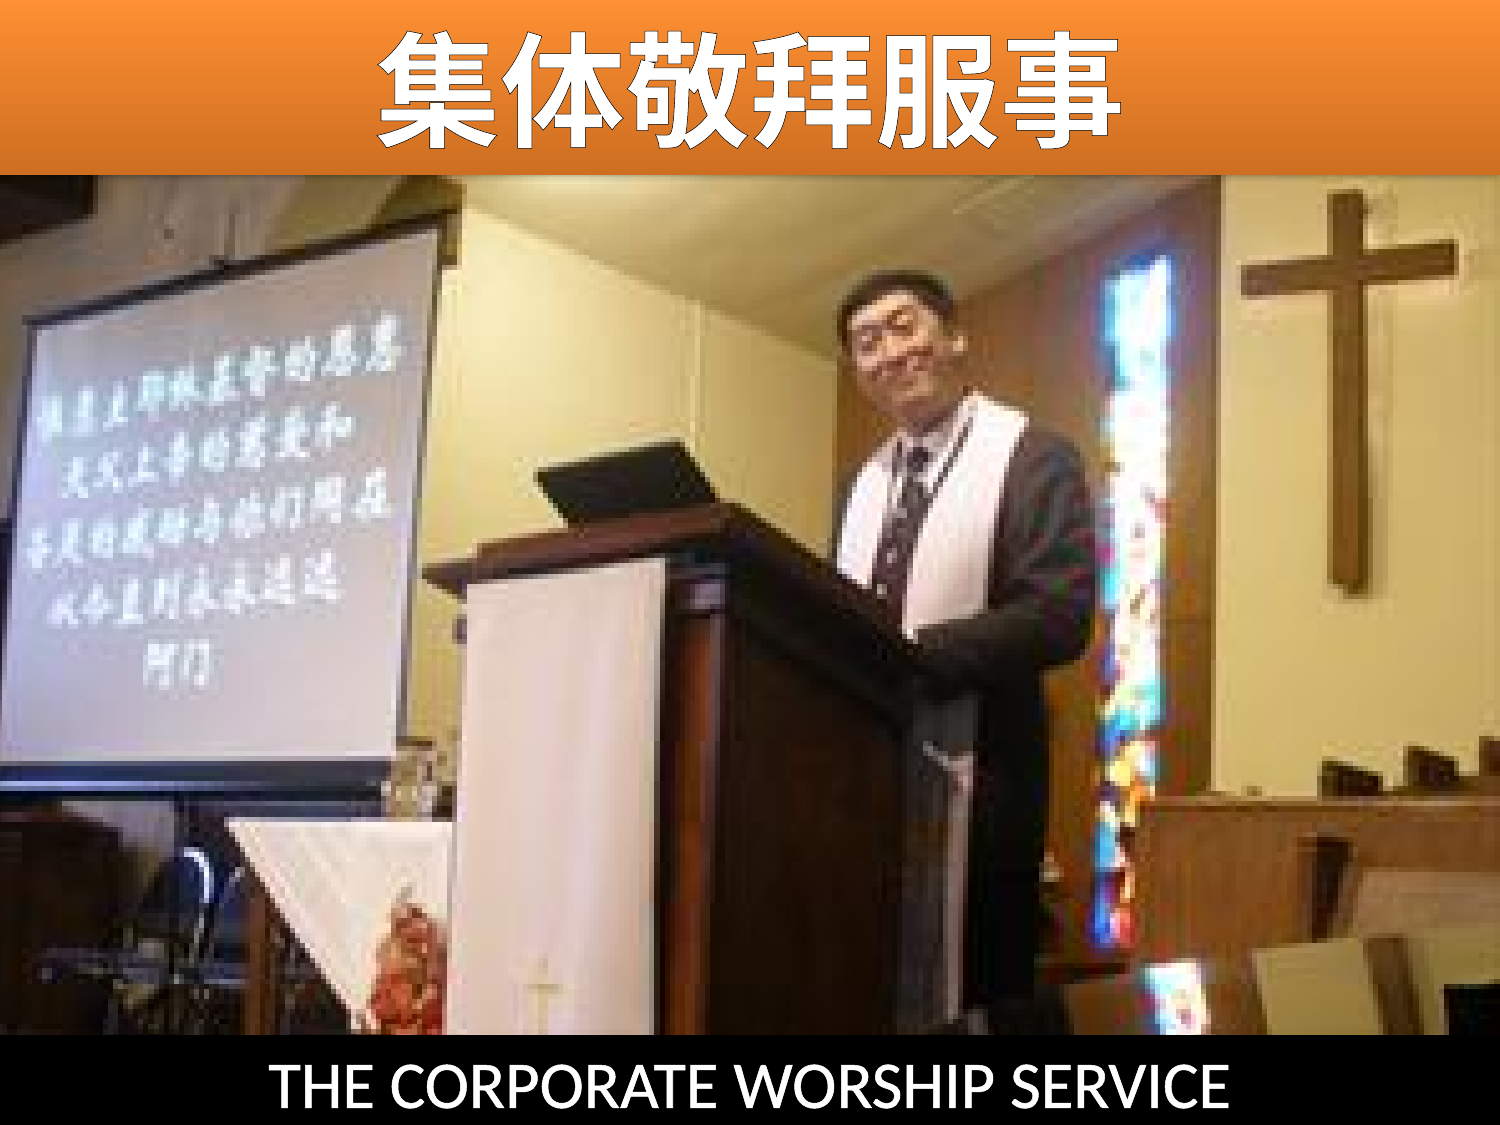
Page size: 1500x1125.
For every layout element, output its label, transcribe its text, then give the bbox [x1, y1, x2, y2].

text_box 集体敬拜服事 [0, 0, 1500, 174]
text_box THE CORPORATE WORSHIP SERVICE [0, 1057, 1500, 1125]
picture [0, 174, 1500, 1051]
